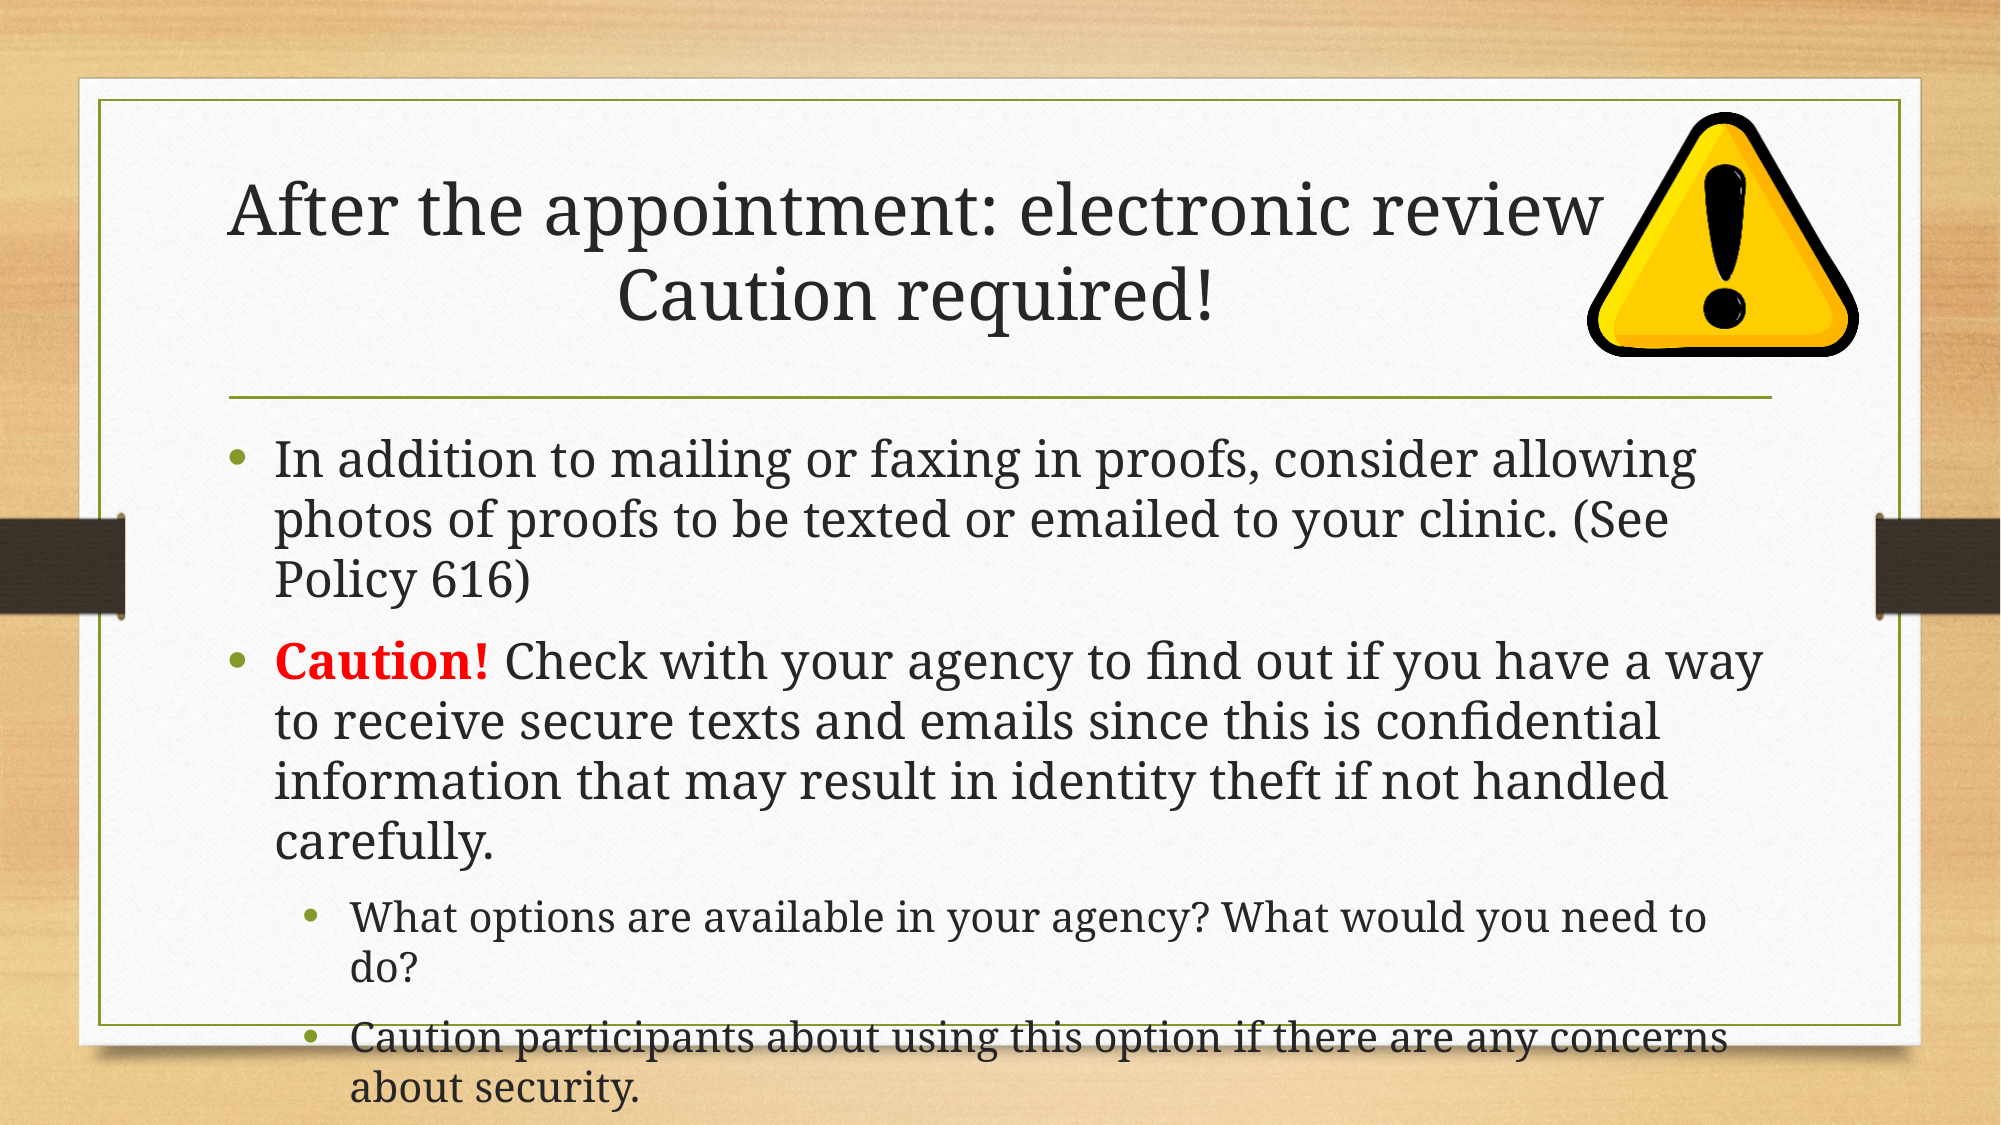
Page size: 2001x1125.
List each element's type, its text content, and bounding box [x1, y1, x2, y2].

list In addition to mailing or faxing in proofs, consider allowing photos of proofs to be texted or emailed to your clinic. (See Policy 616) Caution! Check with your agency to find out if you have a way to receive secure texts and emails since this is confidential information that may result in identity theft if not handled carefully. What options are available in your agency? What would you need to do? Caution participants about using this option if there are any concerns about security. [212, 419, 1788, 964]
title After the appointment: electronic review Caution required! [212, 142, 1587, 357]
picture [0, 0, 2001, 1125]
